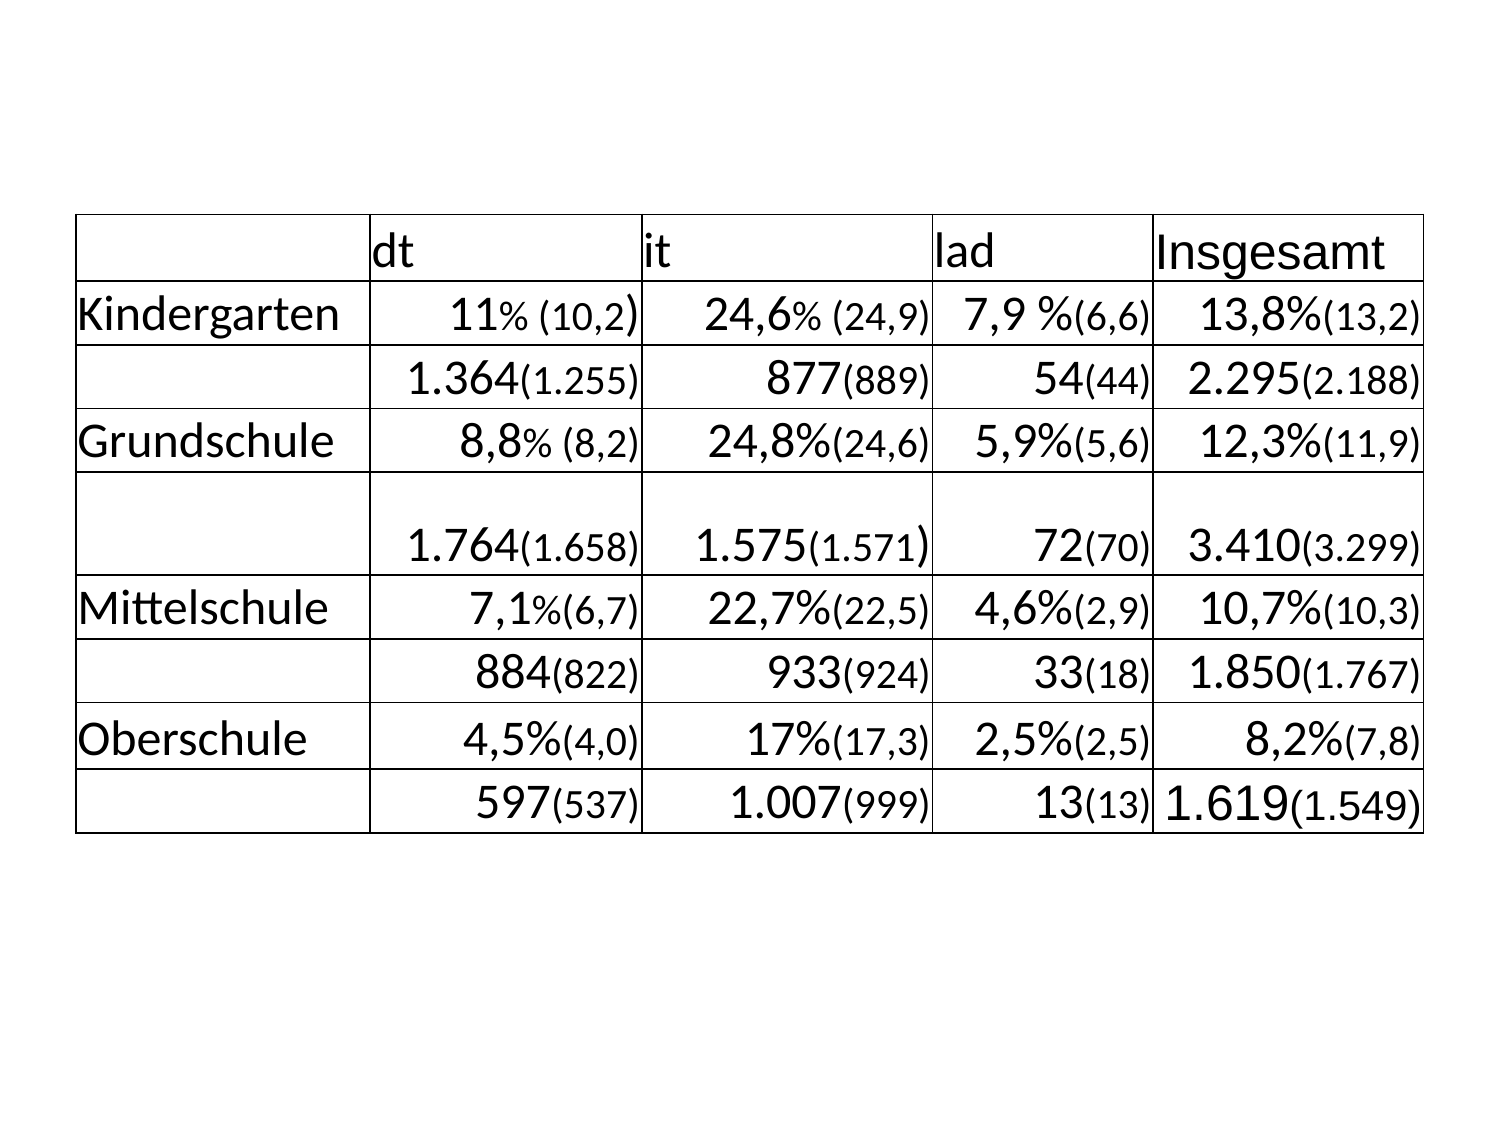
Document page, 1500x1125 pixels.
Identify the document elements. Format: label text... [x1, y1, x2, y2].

table_cell 12,3%(11,9) [1154, 409, 1423, 471]
table_cell 4,5%(4,0) [371, 703, 641, 768]
table_cell 8,8% (8,2) [371, 409, 641, 471]
table_cell 5,9%(5,6) [933, 409, 1152, 471]
table_header it [643, 215, 932, 280]
table_cell 1.764(1.658) [371, 473, 641, 574]
table_header dt [371, 215, 641, 280]
table_cell 72(70) [933, 473, 1152, 574]
table_cell [77, 473, 369, 574]
table_cell 33(18) [933, 640, 1152, 702]
table_cell 597(537) [371, 770, 641, 832]
table_cell 13(13) [933, 770, 1152, 832]
table_cell 1.619(1.549) [1154, 770, 1423, 832]
table_cell 7,1%(6,7) [371, 576, 641, 638]
table_cell 24,8%(24,6) [643, 409, 932, 471]
table_cell 10,7%(10,3) [1154, 576, 1423, 638]
table_cell 2,5%(2,5) [933, 703, 1152, 768]
table_cell 884(822) [371, 640, 641, 702]
table_cell 22,7%(22,5) [643, 576, 932, 638]
table_header [77, 215, 369, 280]
table_cell 24,6% (24,9) [643, 282, 932, 344]
table_cell Grundschule [77, 409, 369, 471]
table_cell Mittelschule [77, 576, 369, 638]
table_cell 3.410(3.299) [1154, 473, 1423, 574]
table_cell 11% (10,2) [371, 282, 641, 344]
table_cell 8,2%(7,8) [1154, 703, 1423, 768]
table_cell Kindergarten [77, 282, 369, 344]
table_cell 1.364(1.255) [371, 346, 641, 408]
table_cell 1.575(1.571) [643, 473, 932, 574]
table_cell 933(924) [643, 640, 932, 702]
table_cell Oberschule [77, 703, 369, 768]
table_cell 4,6%(2,9) [933, 576, 1152, 638]
table_cell 13,8%(13,2) [1154, 282, 1423, 344]
table_cell 17%(17,3) [643, 703, 932, 768]
table_cell [77, 640, 369, 702]
table_header Insgesamt [1154, 215, 1423, 280]
table_cell 1.850(1.767) [1154, 640, 1423, 702]
table_cell 877(889) [643, 346, 932, 408]
table_cell [77, 770, 369, 832]
table_cell 2.295(2.188) [1154, 346, 1423, 408]
table_cell 1.007(999) [643, 770, 932, 832]
table_cell [77, 346, 369, 408]
table_header lad [933, 215, 1152, 280]
table_cell 7,9 %(6,6) [933, 282, 1152, 344]
table_cell 54(44) [933, 346, 1152, 408]
